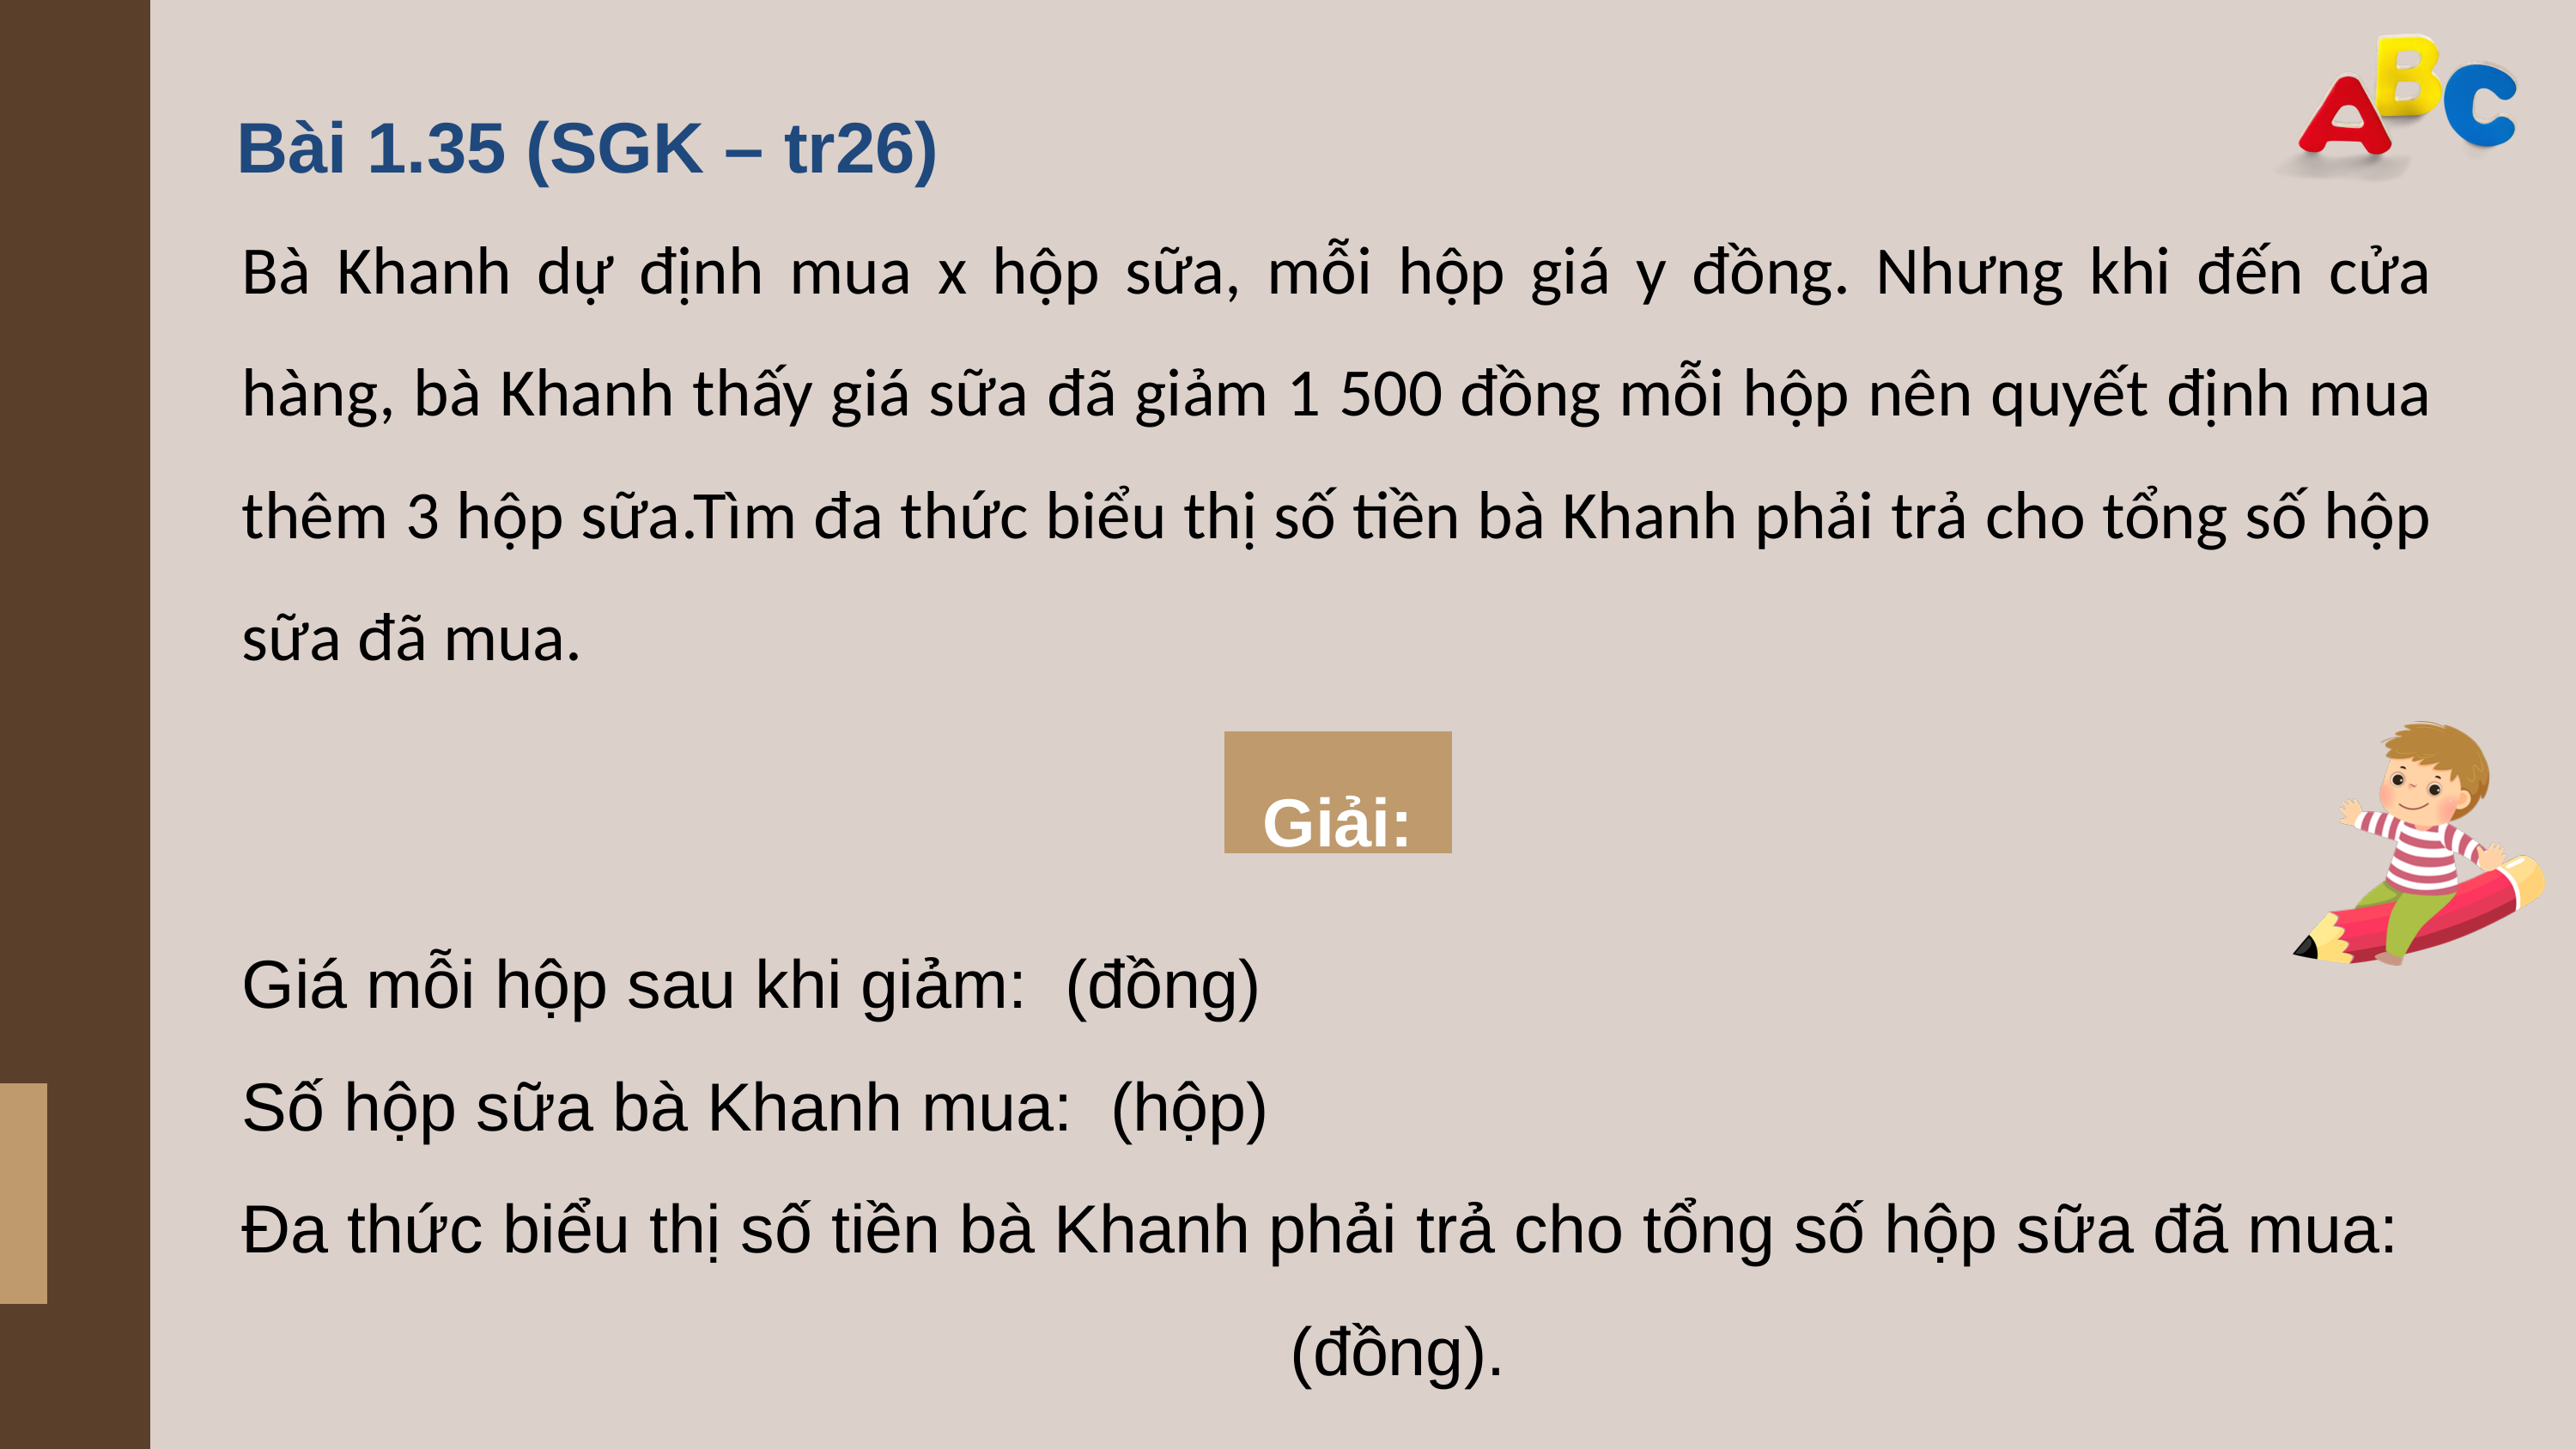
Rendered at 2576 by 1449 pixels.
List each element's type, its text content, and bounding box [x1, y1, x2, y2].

picture [2269, 21, 2524, 198]
text_box Bài 1.35 (SGK – tr26) [236, 36, 999, 188]
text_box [0, 1083, 48, 1304]
text_box Bà Khanh dự định mua x hộp sữa, mỗi hộp giá y đồng. Nhưng khi đến cửa hàng, bà Khanh thấy giá sữa đã giảm 1 500 đồng mỗi hộp nên quyết định mua thêm 3 hộp sữa.Tìm đa thức biểu thị số tiền bà Khanh phải trả cho tổng số hộp sữa đã mua. [229, 179, 2447, 681]
picture [2292, 721, 2545, 966]
text_box Giải: [1224, 731, 1452, 853]
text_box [0, 0, 151, 1449]
